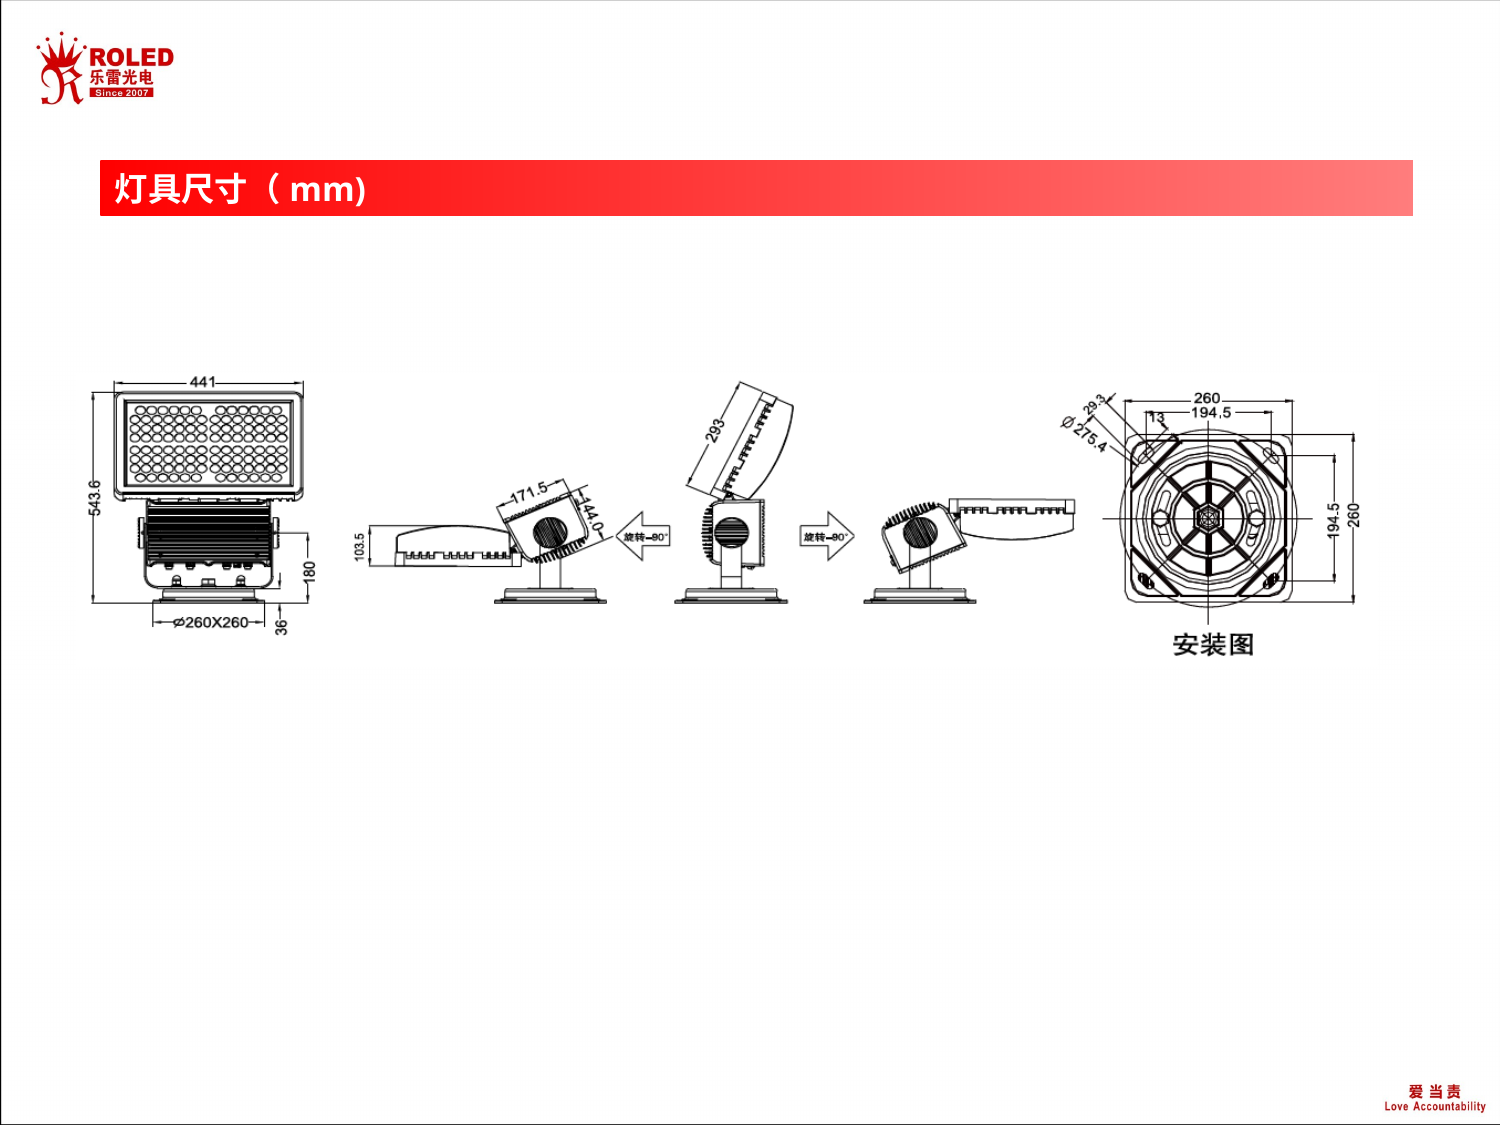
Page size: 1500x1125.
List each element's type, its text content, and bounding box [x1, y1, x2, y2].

text_box 灯具尺寸（mm) [100, 160, 1413, 216]
picture [0, 0, 1500, 1125]
